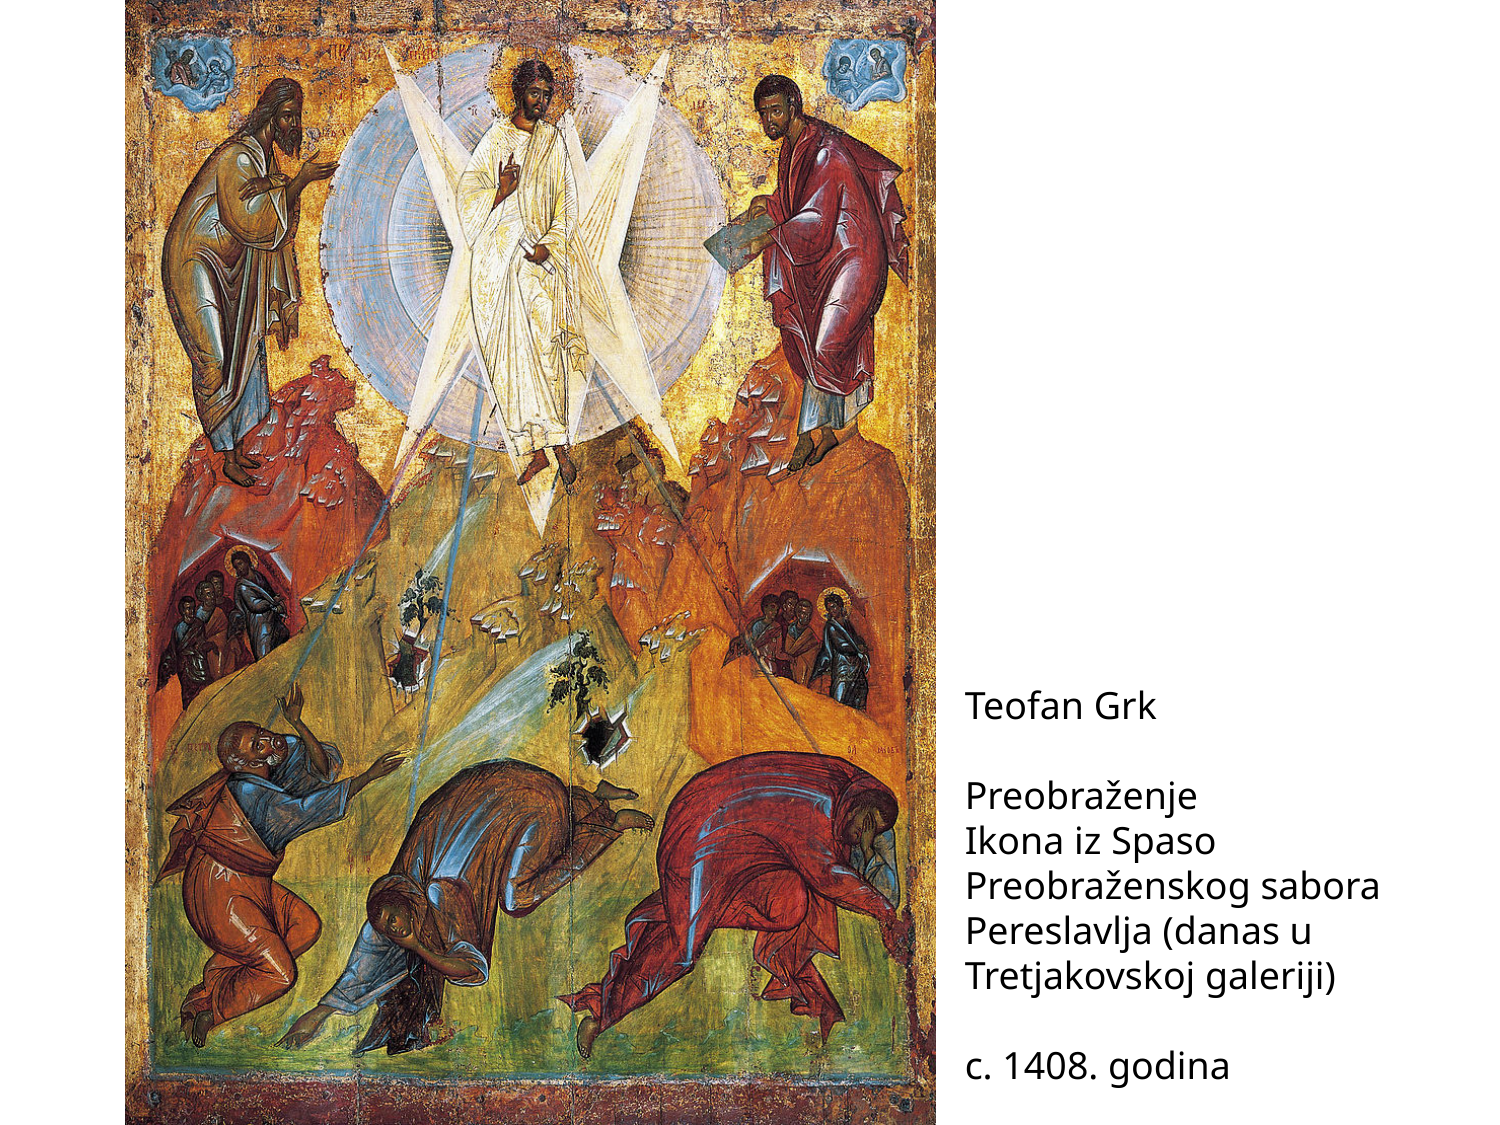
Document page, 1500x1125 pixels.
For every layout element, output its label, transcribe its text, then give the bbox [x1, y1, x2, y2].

picture [124, 0, 936, 1125]
text_box Teofan Grk Preobraženje Ikona iz Spaso Preobraženskog sabora Pereslavlja (danas u Tretjakovskoj galeriji) c. 1408. godina [949, 674, 1463, 1095]
